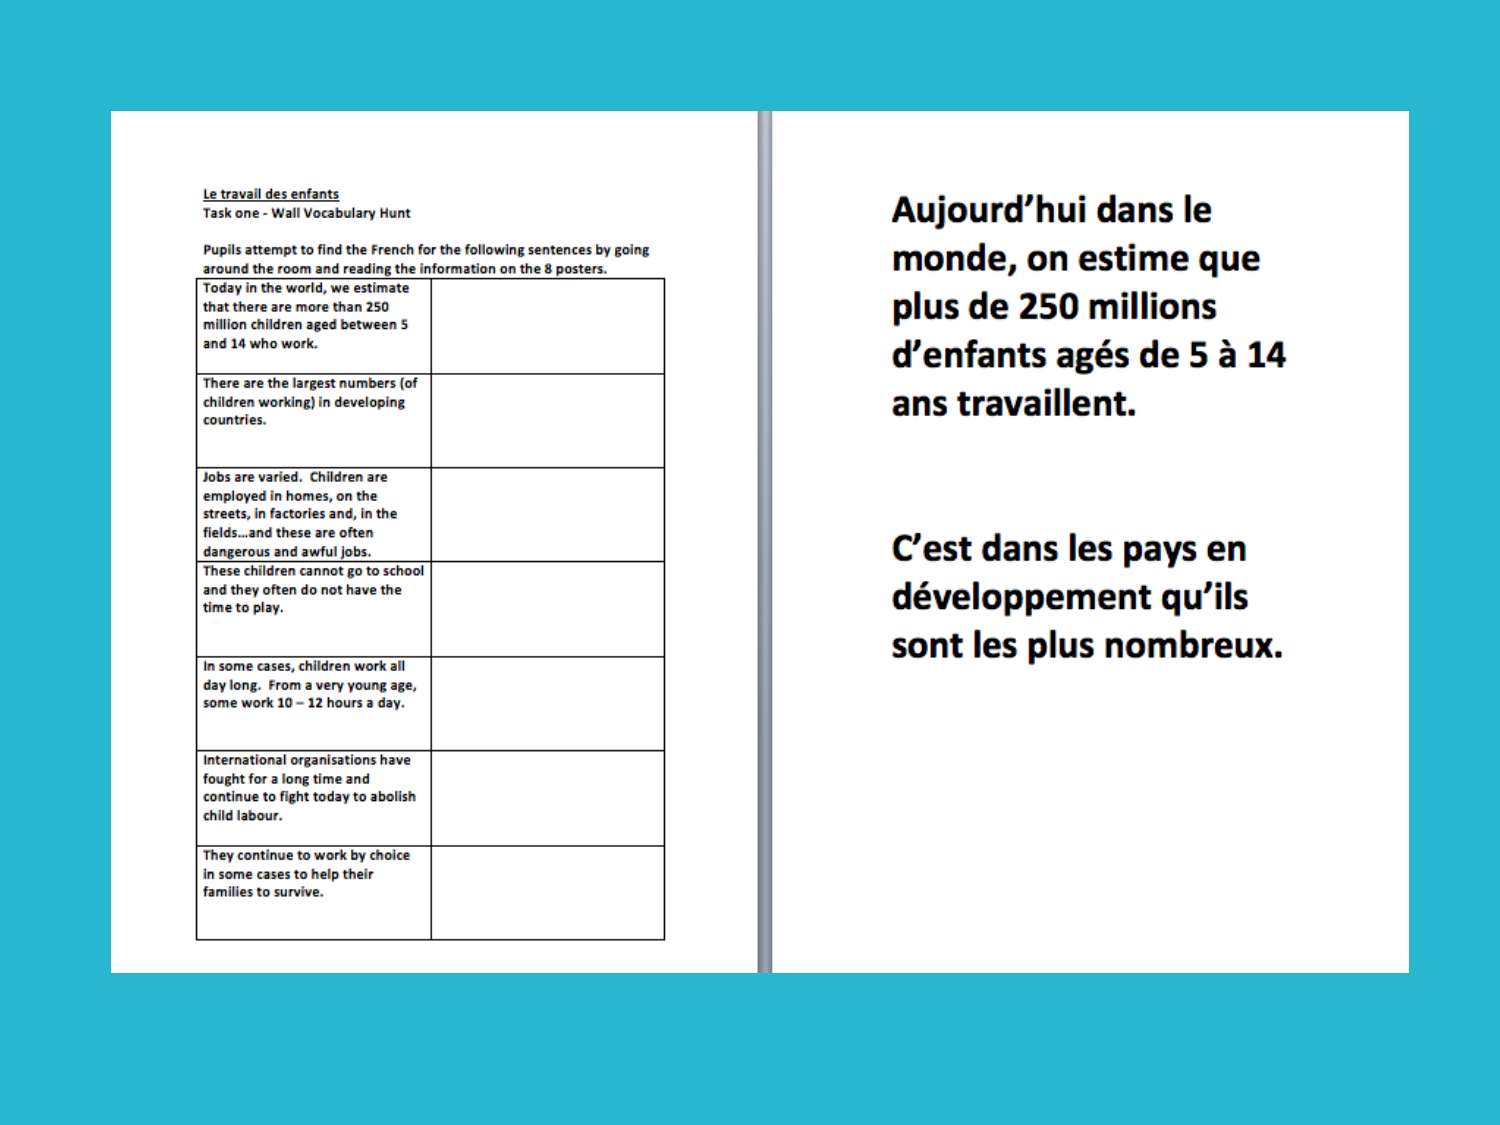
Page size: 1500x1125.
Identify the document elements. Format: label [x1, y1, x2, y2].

list [111, 110, 1410, 974]
